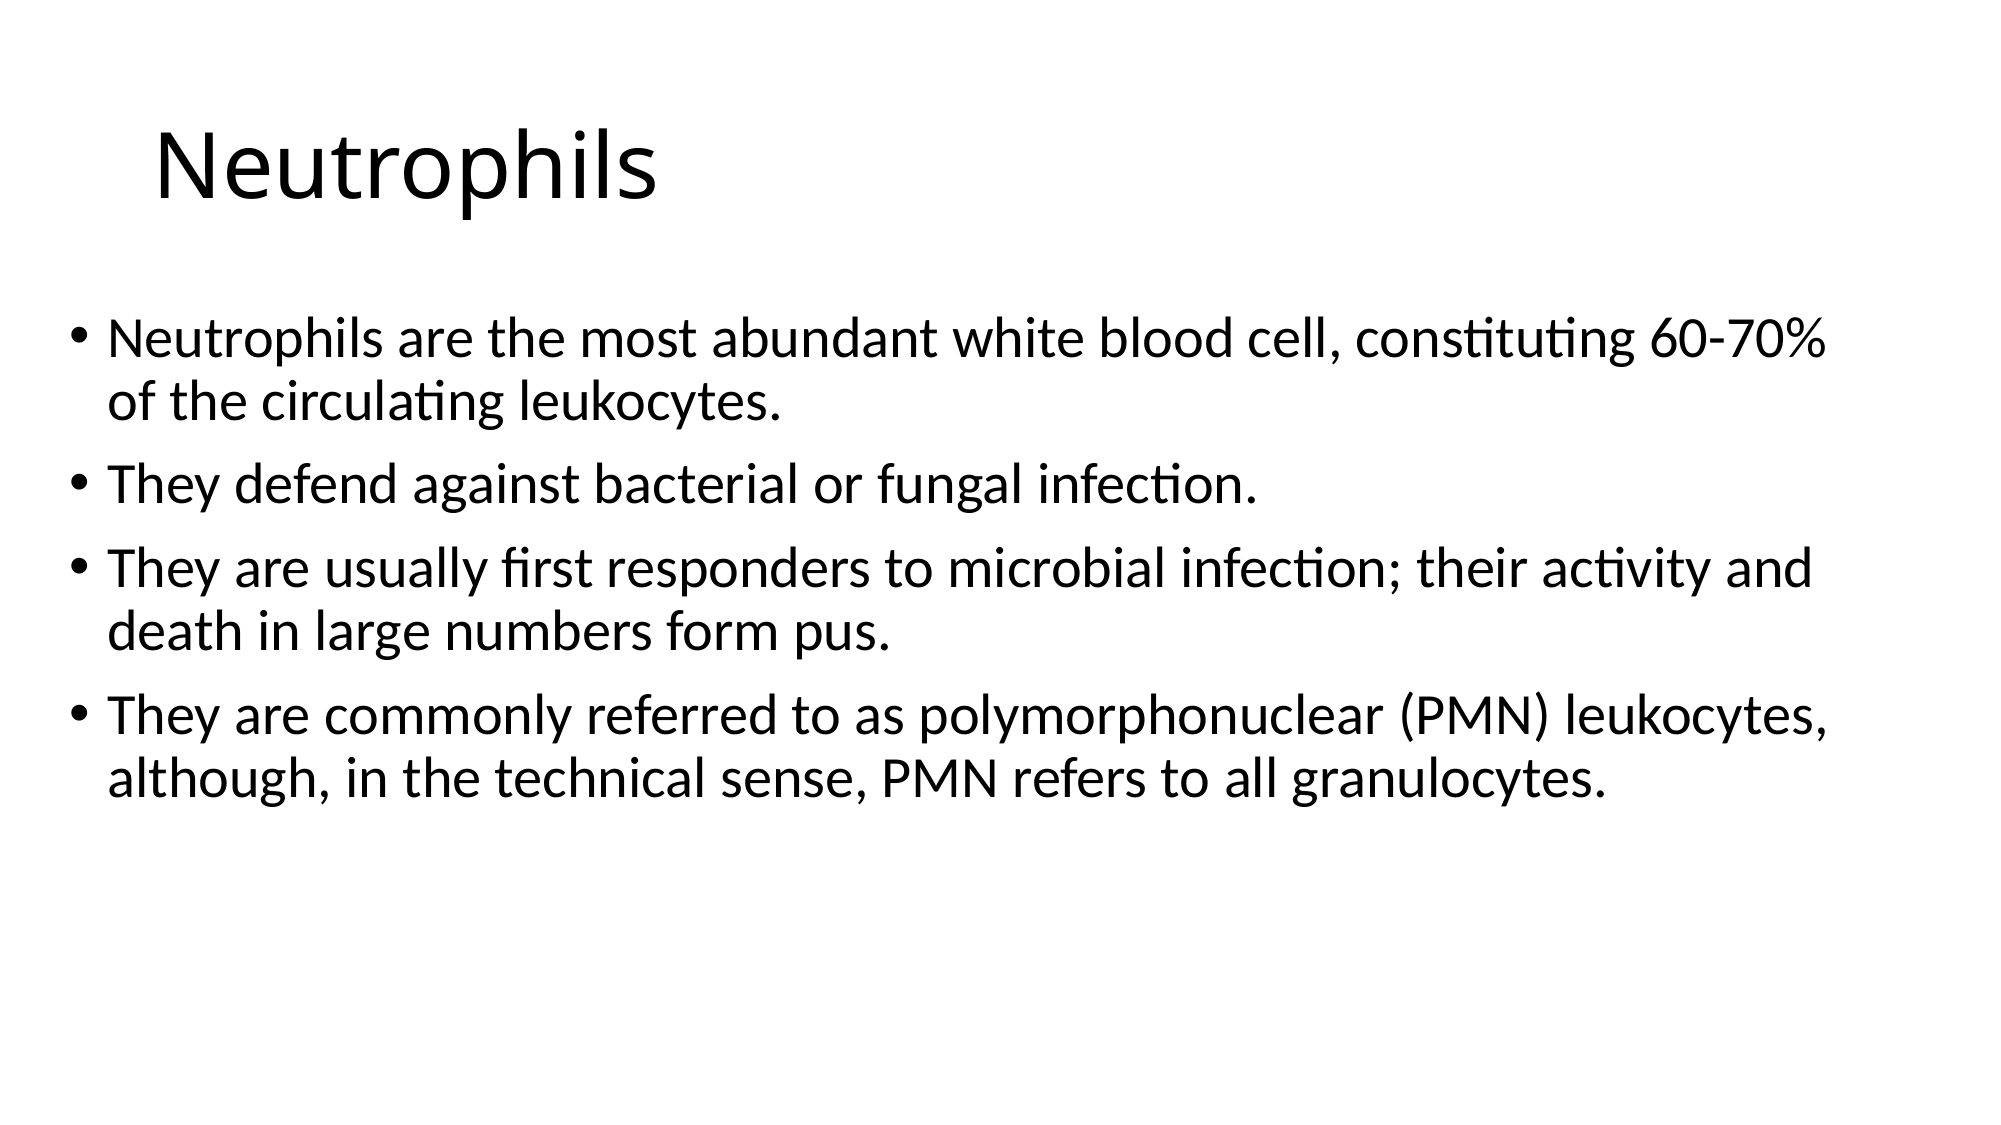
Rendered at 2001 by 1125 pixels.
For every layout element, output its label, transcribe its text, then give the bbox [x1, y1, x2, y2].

title Neutrophils [137, 59, 1863, 278]
list Neutrophils are the most abundant white blood cell, constituting 60-70% of the circulating leukocytes. They defend against bacterial or fungal infection. They are usually first responders to microbial infection; their activity and death in large numbers form pus. They are commonly referred to as polymorphonuclear (PMN) leukocytes, although, in the technical sense, PMN refers to all granulocytes. [55, 299, 1863, 1066]
